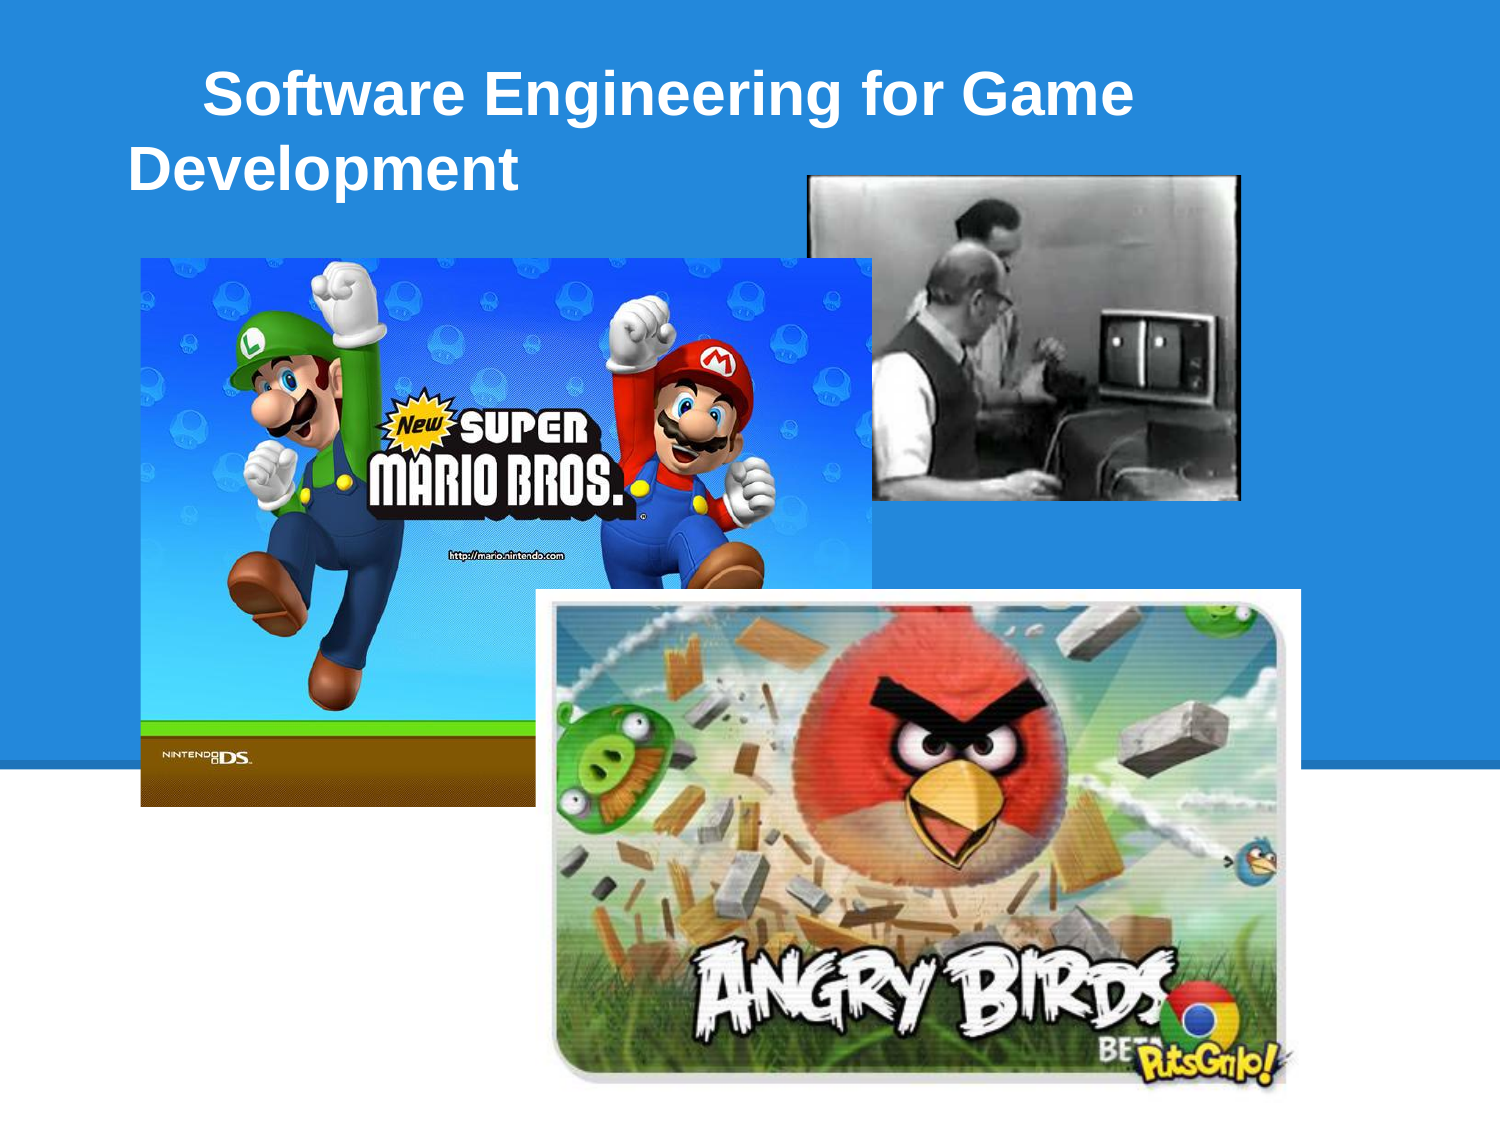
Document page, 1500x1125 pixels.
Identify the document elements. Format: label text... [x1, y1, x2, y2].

text_box [535, 589, 1302, 1106]
title Software Engineering for Game Development [112, 38, 1388, 294]
text_box [872, 294, 1242, 501]
text_box [140, 294, 872, 807]
